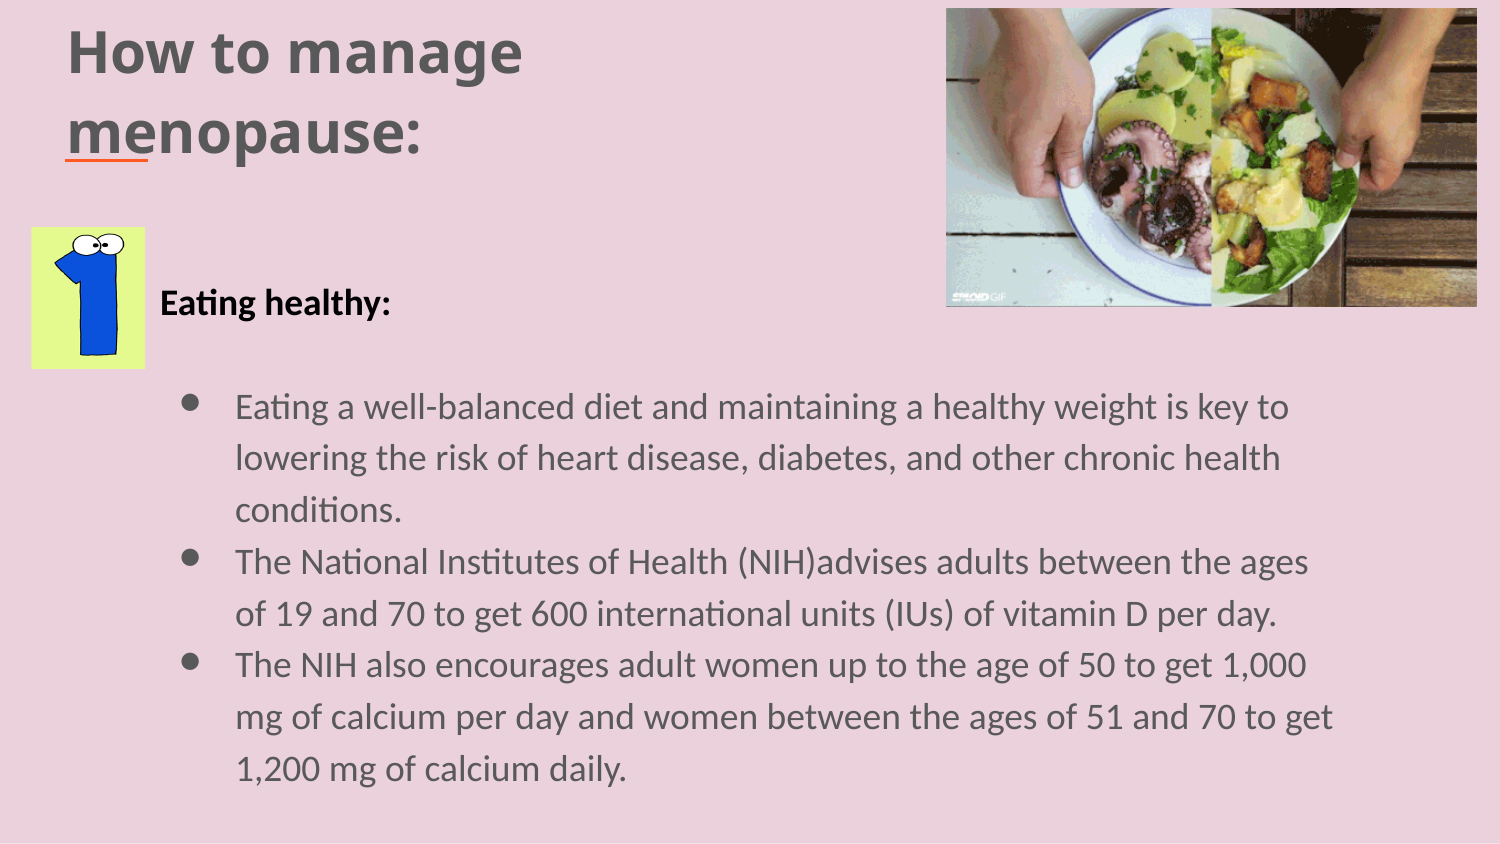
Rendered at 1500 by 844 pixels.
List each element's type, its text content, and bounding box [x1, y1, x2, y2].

list Eating healthy: Eating a well-balanced diet and maintaining a healthy weight is key to lowering the risk of heart disease, diabetes, and other chronic health conditions. The National Institutes of Health (NIH)advises adults between the ages of 19 and 70 to get 600 international units (IUs) of vitamin D per day. The NIH also encourages adult women up to the age of 50 to get 1,000 mg of calcium per day and women between the ages of 51 and 70 to get 1,200 mg of calcium daily. [145, 256, 1355, 763]
picture [946, 7, 1478, 307]
picture [31, 227, 146, 369]
title How to manage menopause: [51, 14, 737, 156]
